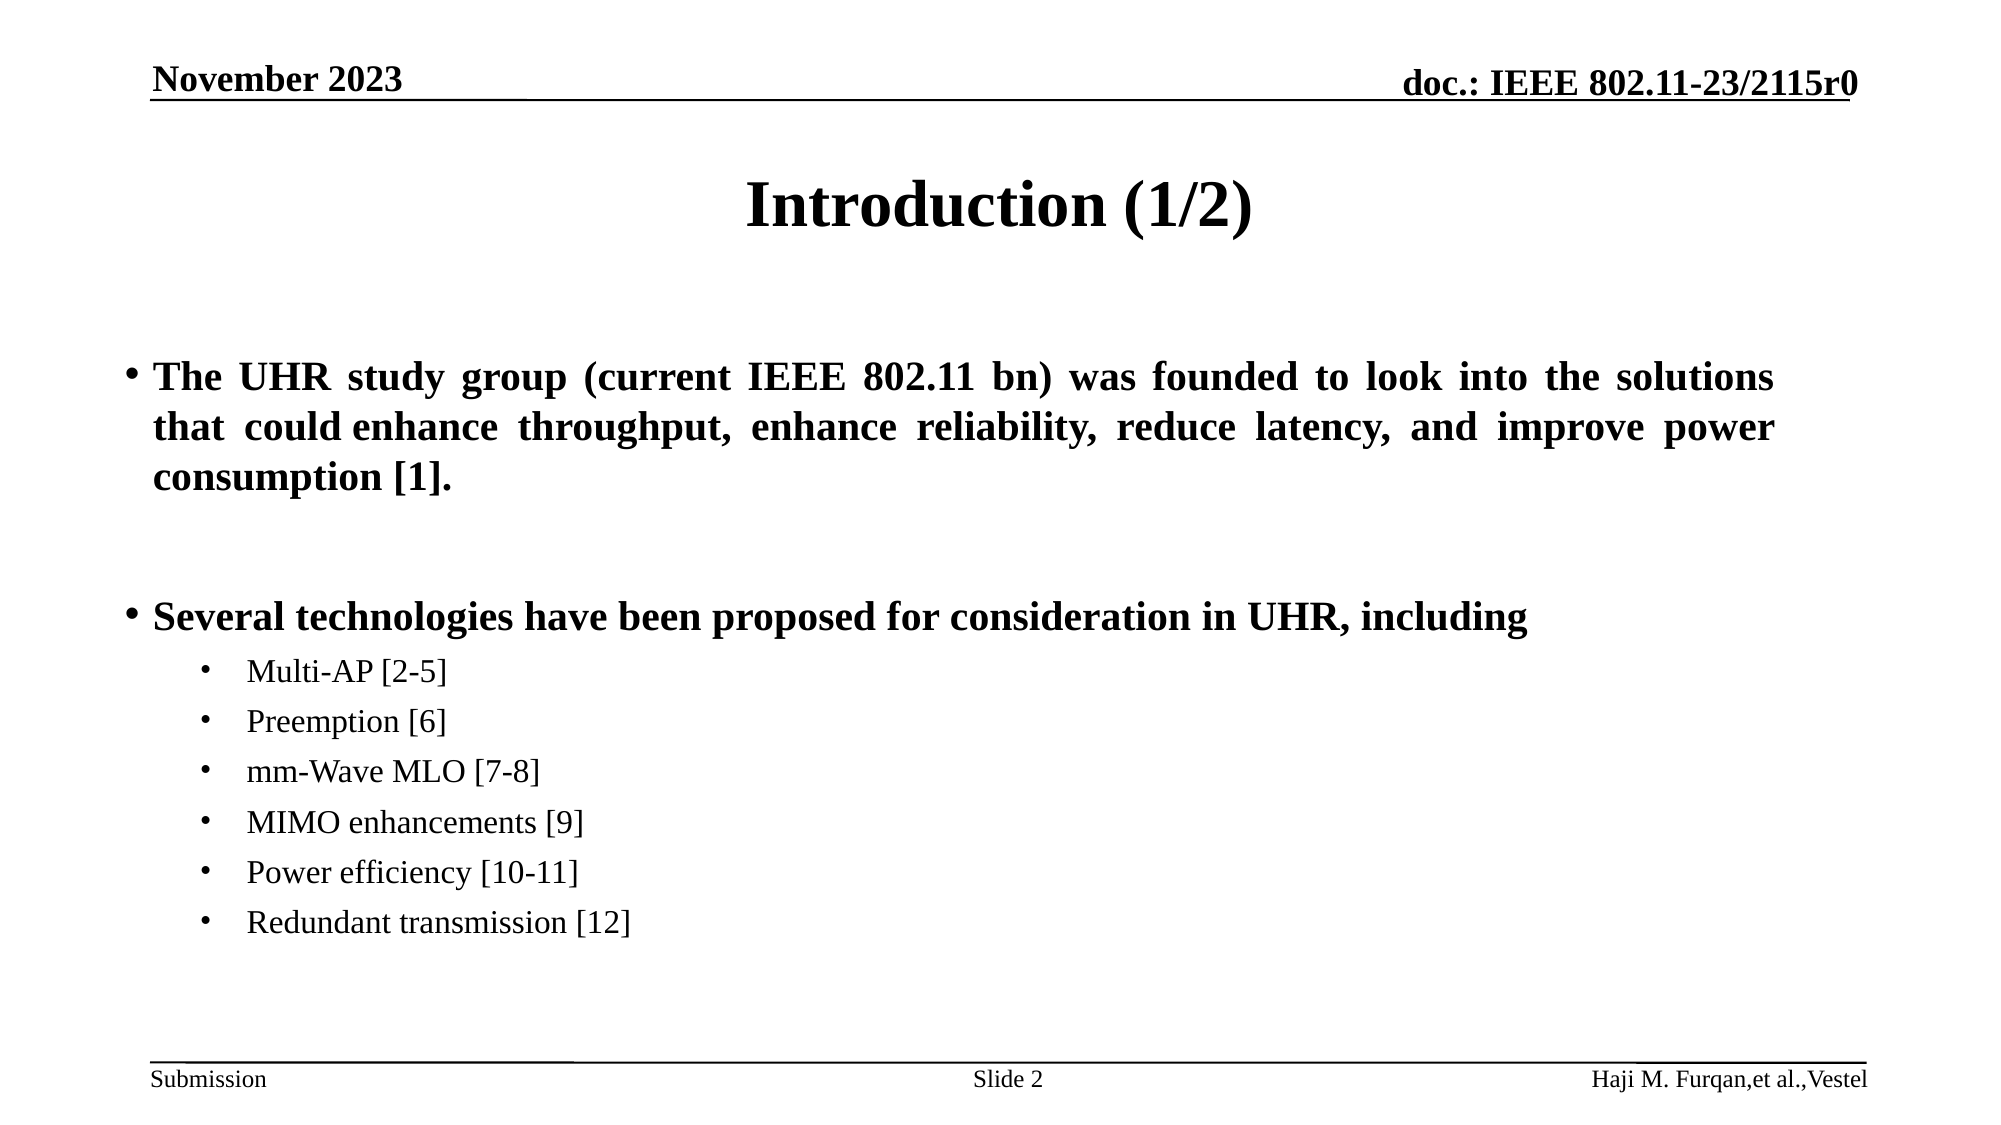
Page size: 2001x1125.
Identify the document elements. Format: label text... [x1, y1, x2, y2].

title Introduction (1/2) [149, 112, 1850, 288]
list The UHR study group (current IEEE 802.11 bn) was founded to look into the solutions that could enhance throughput, enhance reliability, reduce latency, and improve power consumption [1]. Several technologies have been proposed for consideration in UHR, including Multi-AP [2-5] Preemption [6] mm-Wave MLO [7-8] MIMO enhancements [9] Power efficiency [10-11] Redundant transmission [12] [109, 270, 1792, 976]
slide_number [152, 54, 563, 100]
slide_number Slide 2 [950, 1061, 1067, 1123]
footer Haji M. Furqan,et al.,Vestel [1171, 1061, 1869, 1093]
